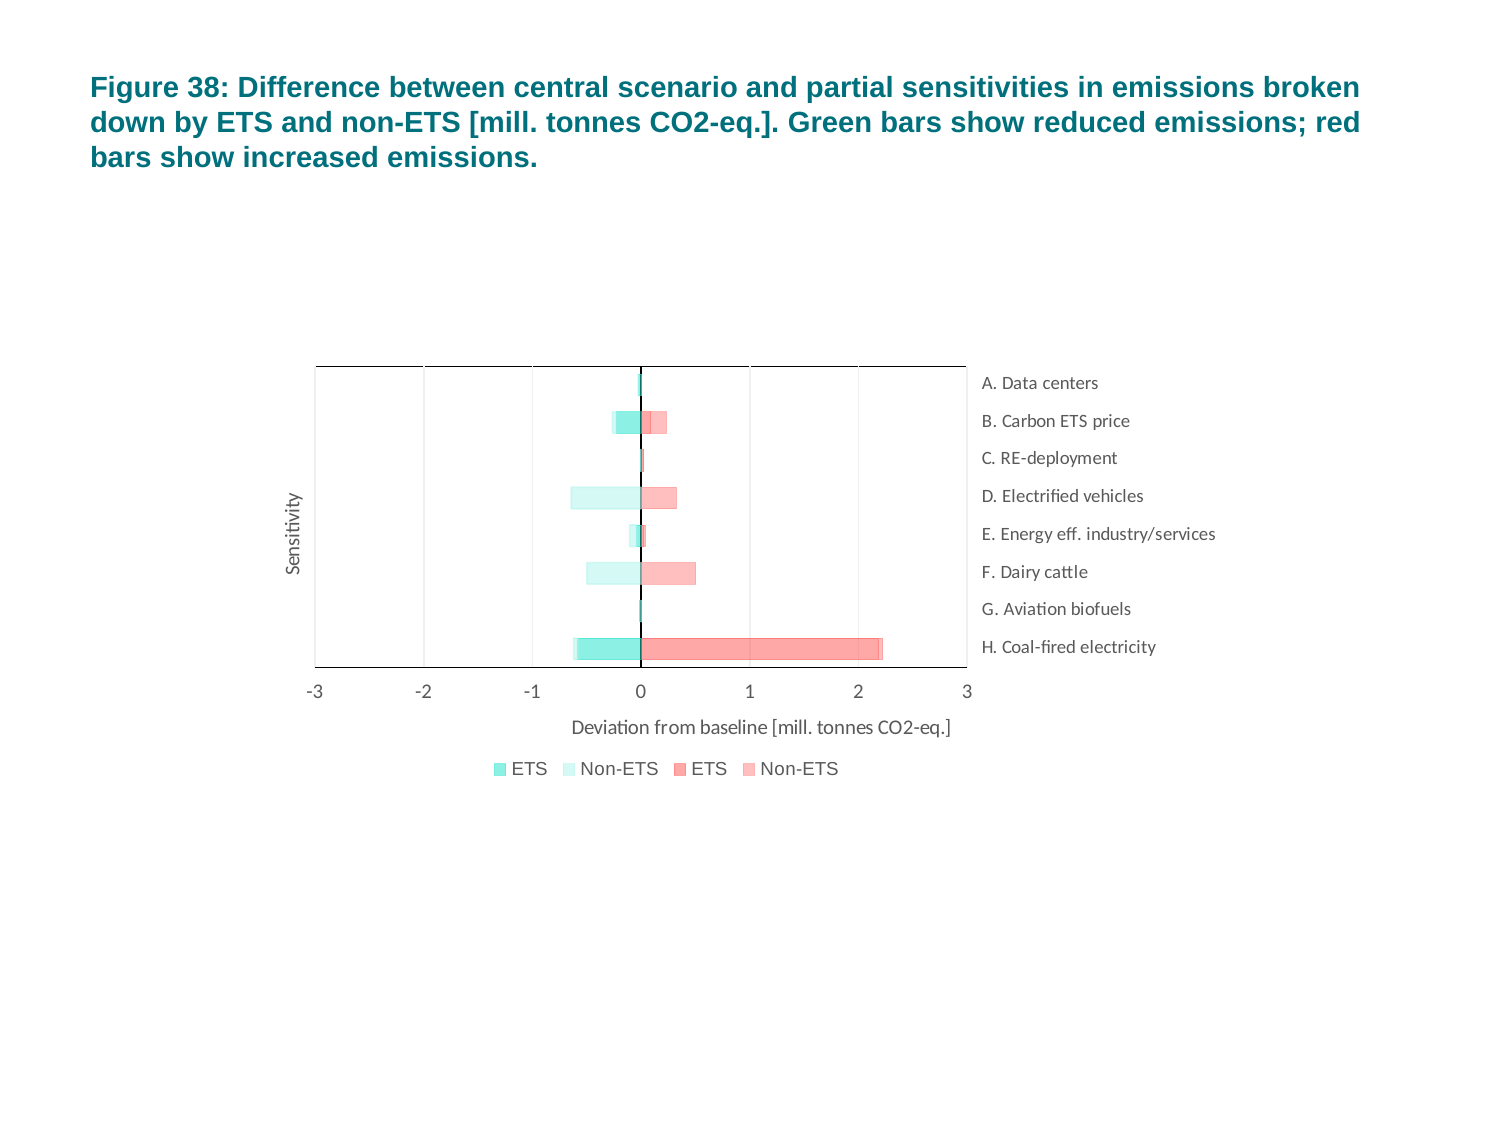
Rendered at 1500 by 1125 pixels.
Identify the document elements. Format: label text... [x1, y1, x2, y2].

title Figure 38: Difference between central scenario and partial sensitivities in emissions broken down by ETS and non-ETS [mill. tonnes CO2-eq.]. Green bars show reduced emissions; red bars show increased emissions. [75, 45, 1425, 233]
chart [277, 325, 1223, 799]
